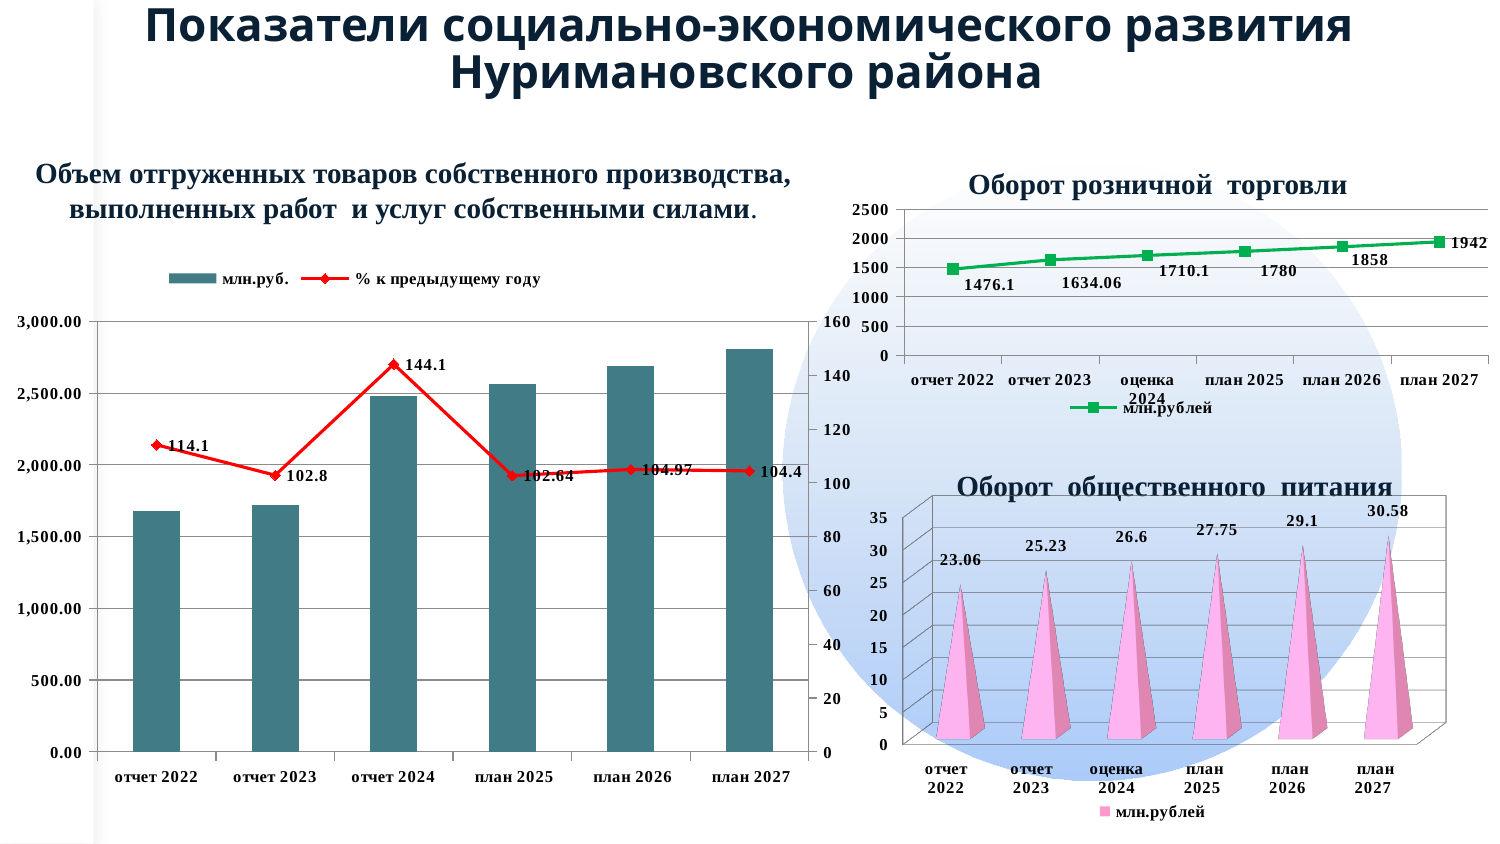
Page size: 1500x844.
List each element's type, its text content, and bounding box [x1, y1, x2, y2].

chart [15, 147, 1500, 835]
text_box Показатели социально-экономического развития Нуримановского района [0, 0, 1500, 108]
text_box Оборот общественного питания [875, 459, 1500, 510]
